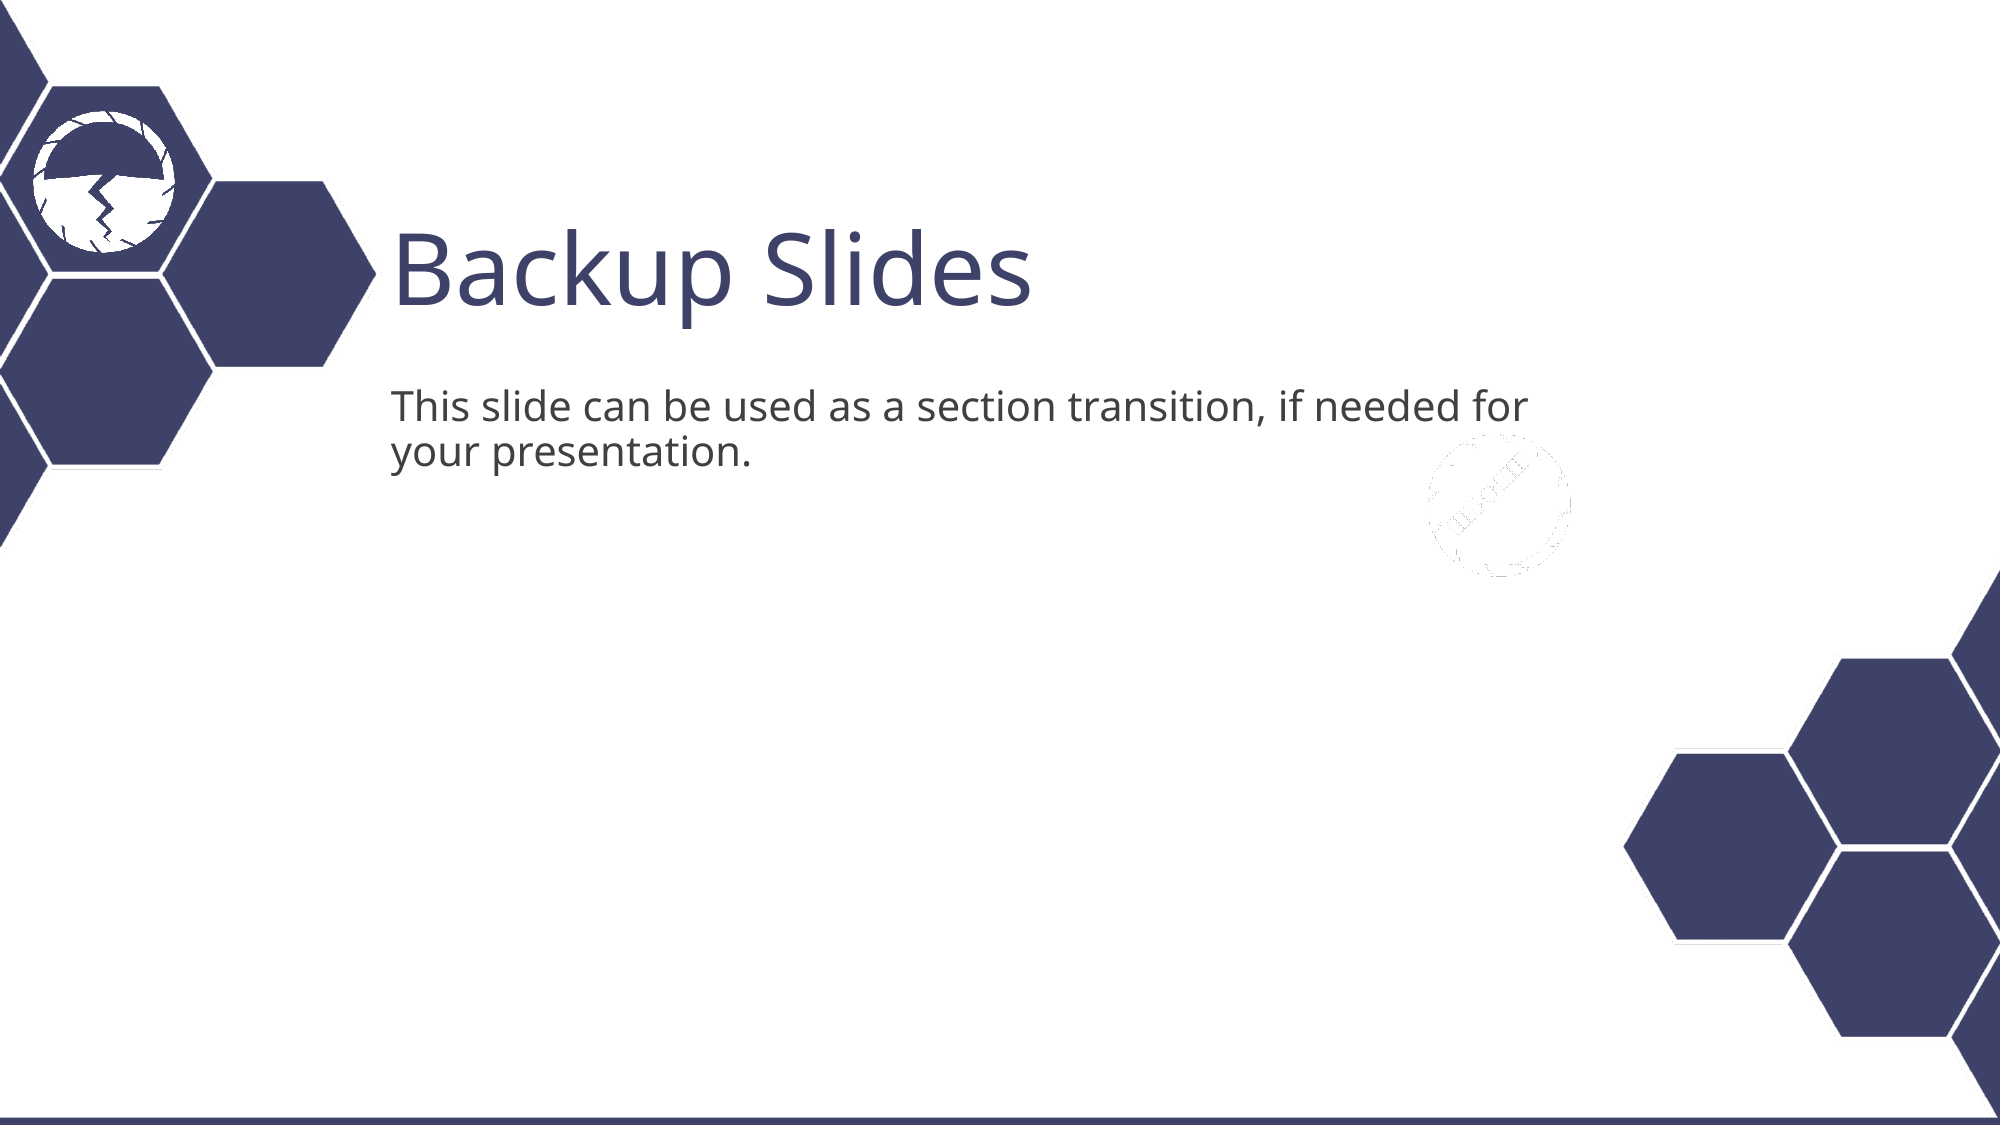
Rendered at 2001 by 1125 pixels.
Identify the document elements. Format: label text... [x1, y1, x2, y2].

picture [0, 0, 2000, 1117]
list This slide can be used as a section transition, if needed for your presentation. [375, 377, 1617, 1043]
title Backup Slides [375, 185, 1617, 360]
